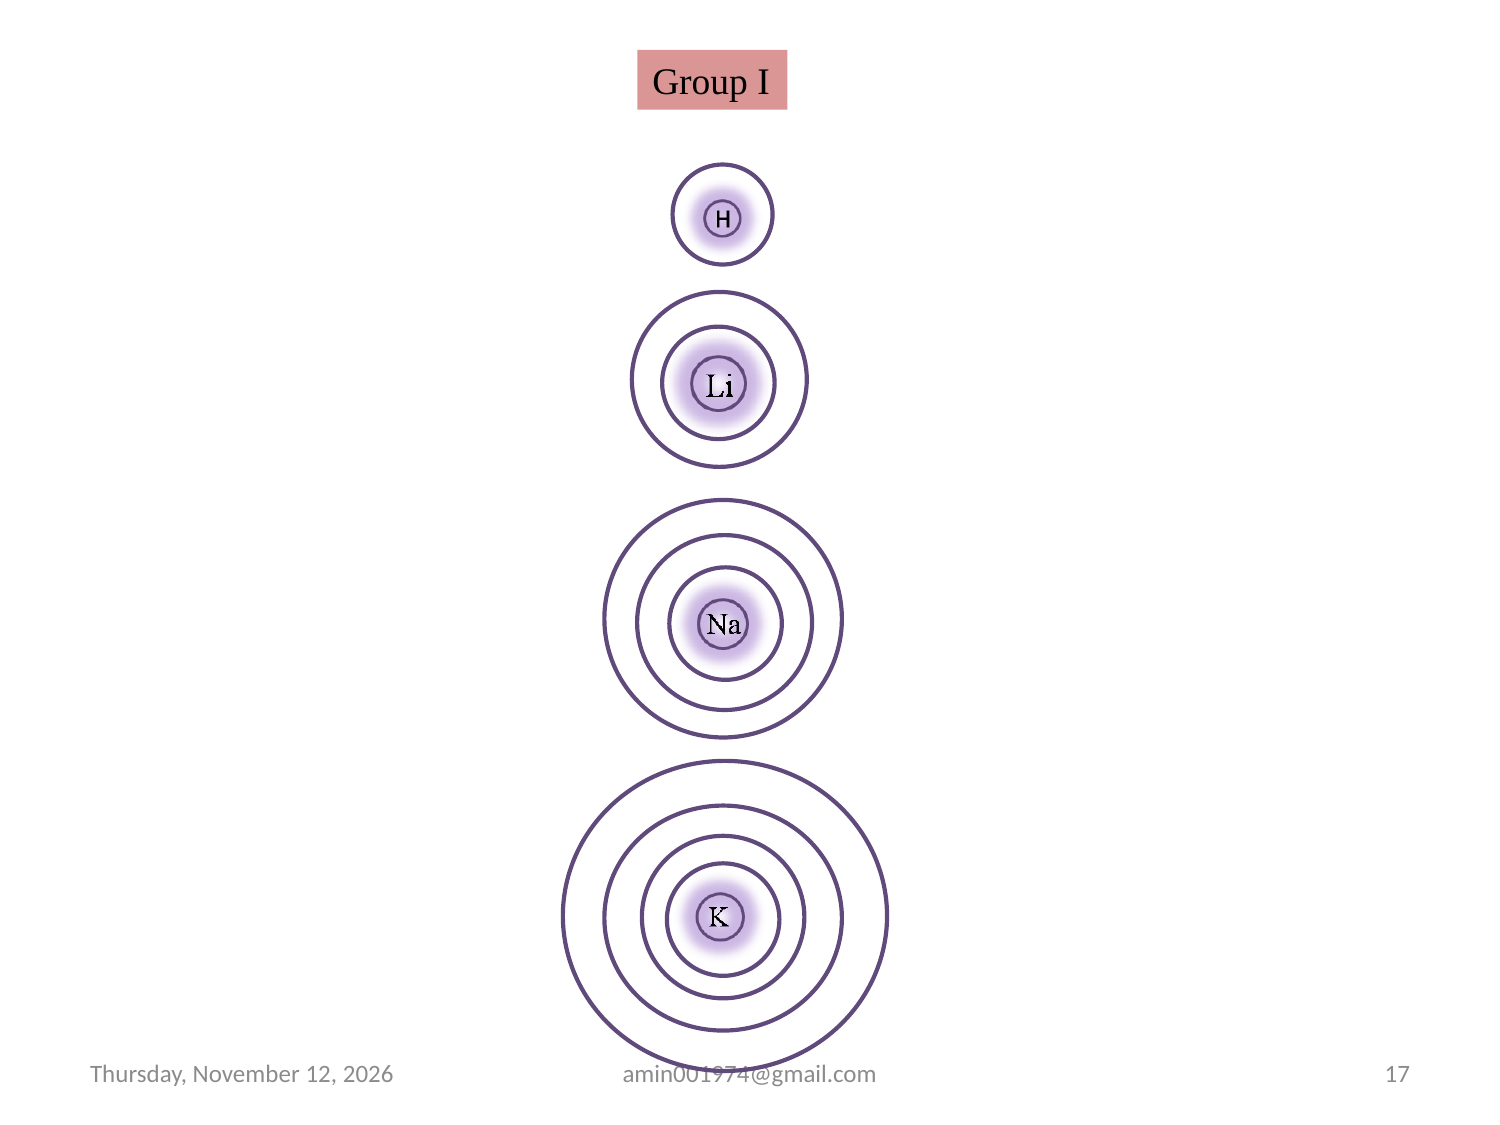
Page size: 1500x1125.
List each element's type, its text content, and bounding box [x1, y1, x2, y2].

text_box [672, 164, 773, 266]
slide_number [75, 1042, 425, 1103]
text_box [604, 499, 843, 738]
slide_number 17 [1074, 1042, 1425, 1103]
footer amin001974@gmail.com [512, 1042, 988, 1103]
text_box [562, 760, 888, 1072]
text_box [631, 291, 808, 468]
text_box Group I [637, 49, 788, 110]
